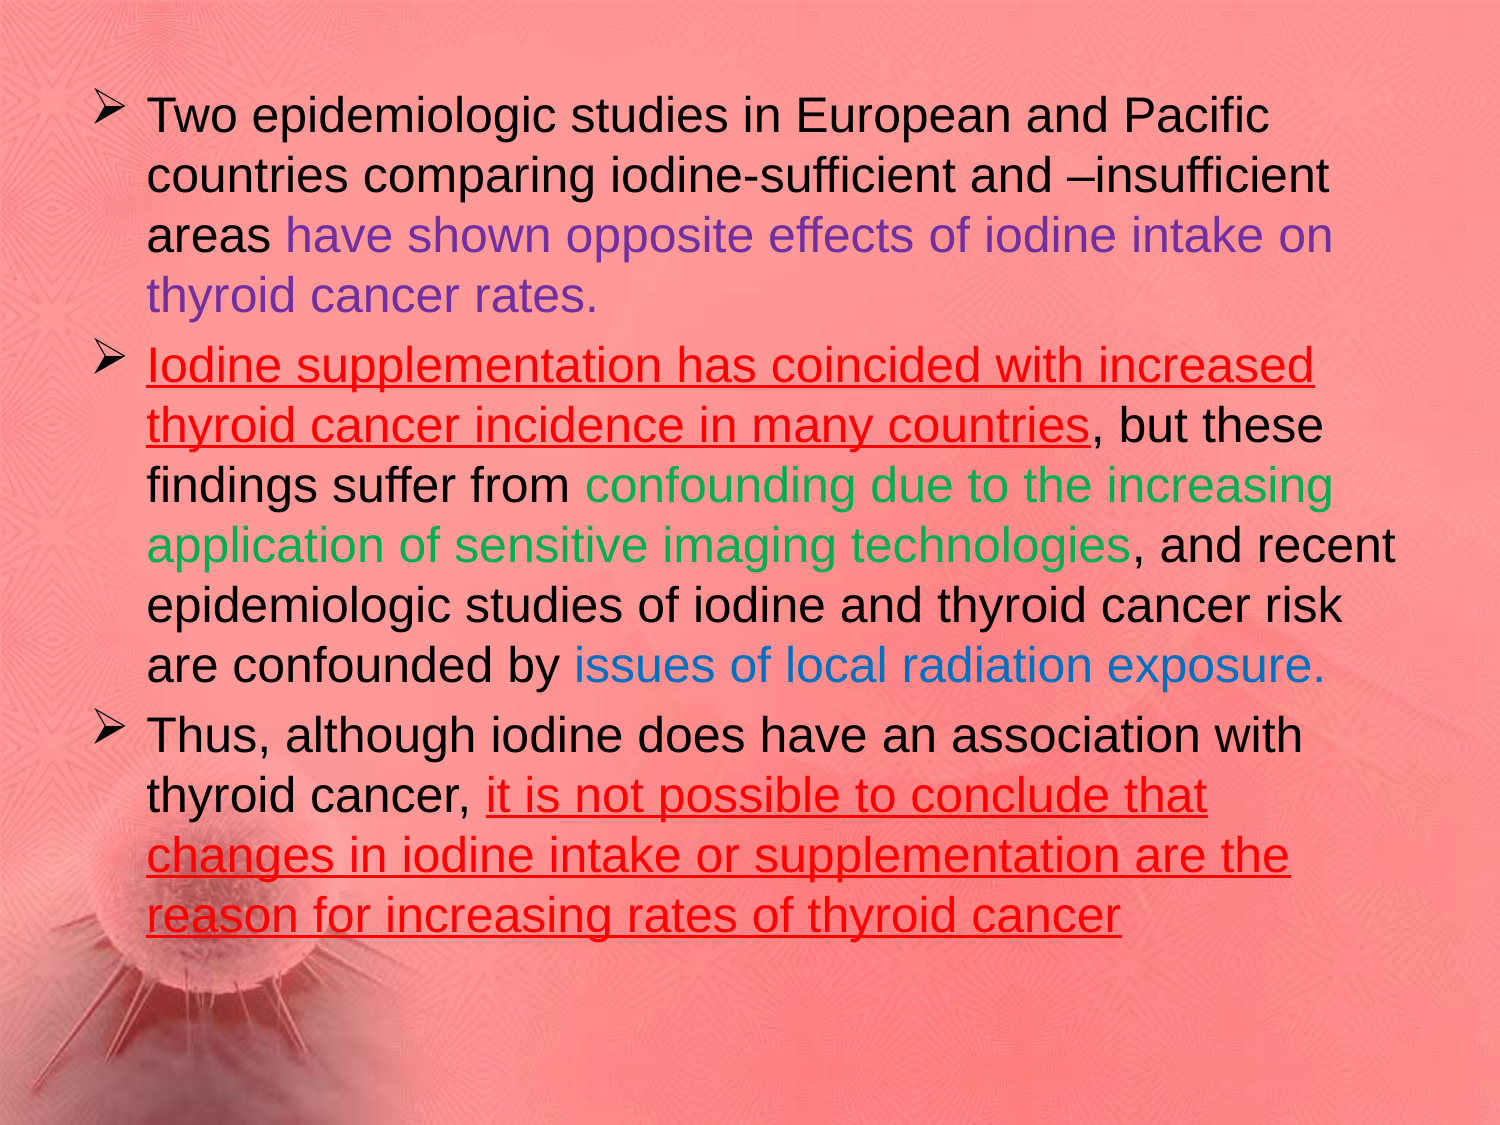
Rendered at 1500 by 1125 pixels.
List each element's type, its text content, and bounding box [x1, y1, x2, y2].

list Two epidemiologic studies in European and Pacific countries comparing iodine-sufficient and –insufficient areas have shown opposite effects of iodine intake on thyroid cancer rates. Iodine supplementation has coincided with increased thyroid cancer incidence in many countries, but these findings suffer from confounding due to the increasing application of sensitive imaging technologies, and recent epidemiologic studies of iodine and thyroid cancer risk are confounded by issues of local radiation exposure. Thus, although iodine does have an association with thyroid cancer, it is not possible to conclude that changes in iodine intake or supplementation are the reason for increasing rates of thyroid cancer [74, 74, 1426, 1006]
picture [0, 0, 1500, 1125]
